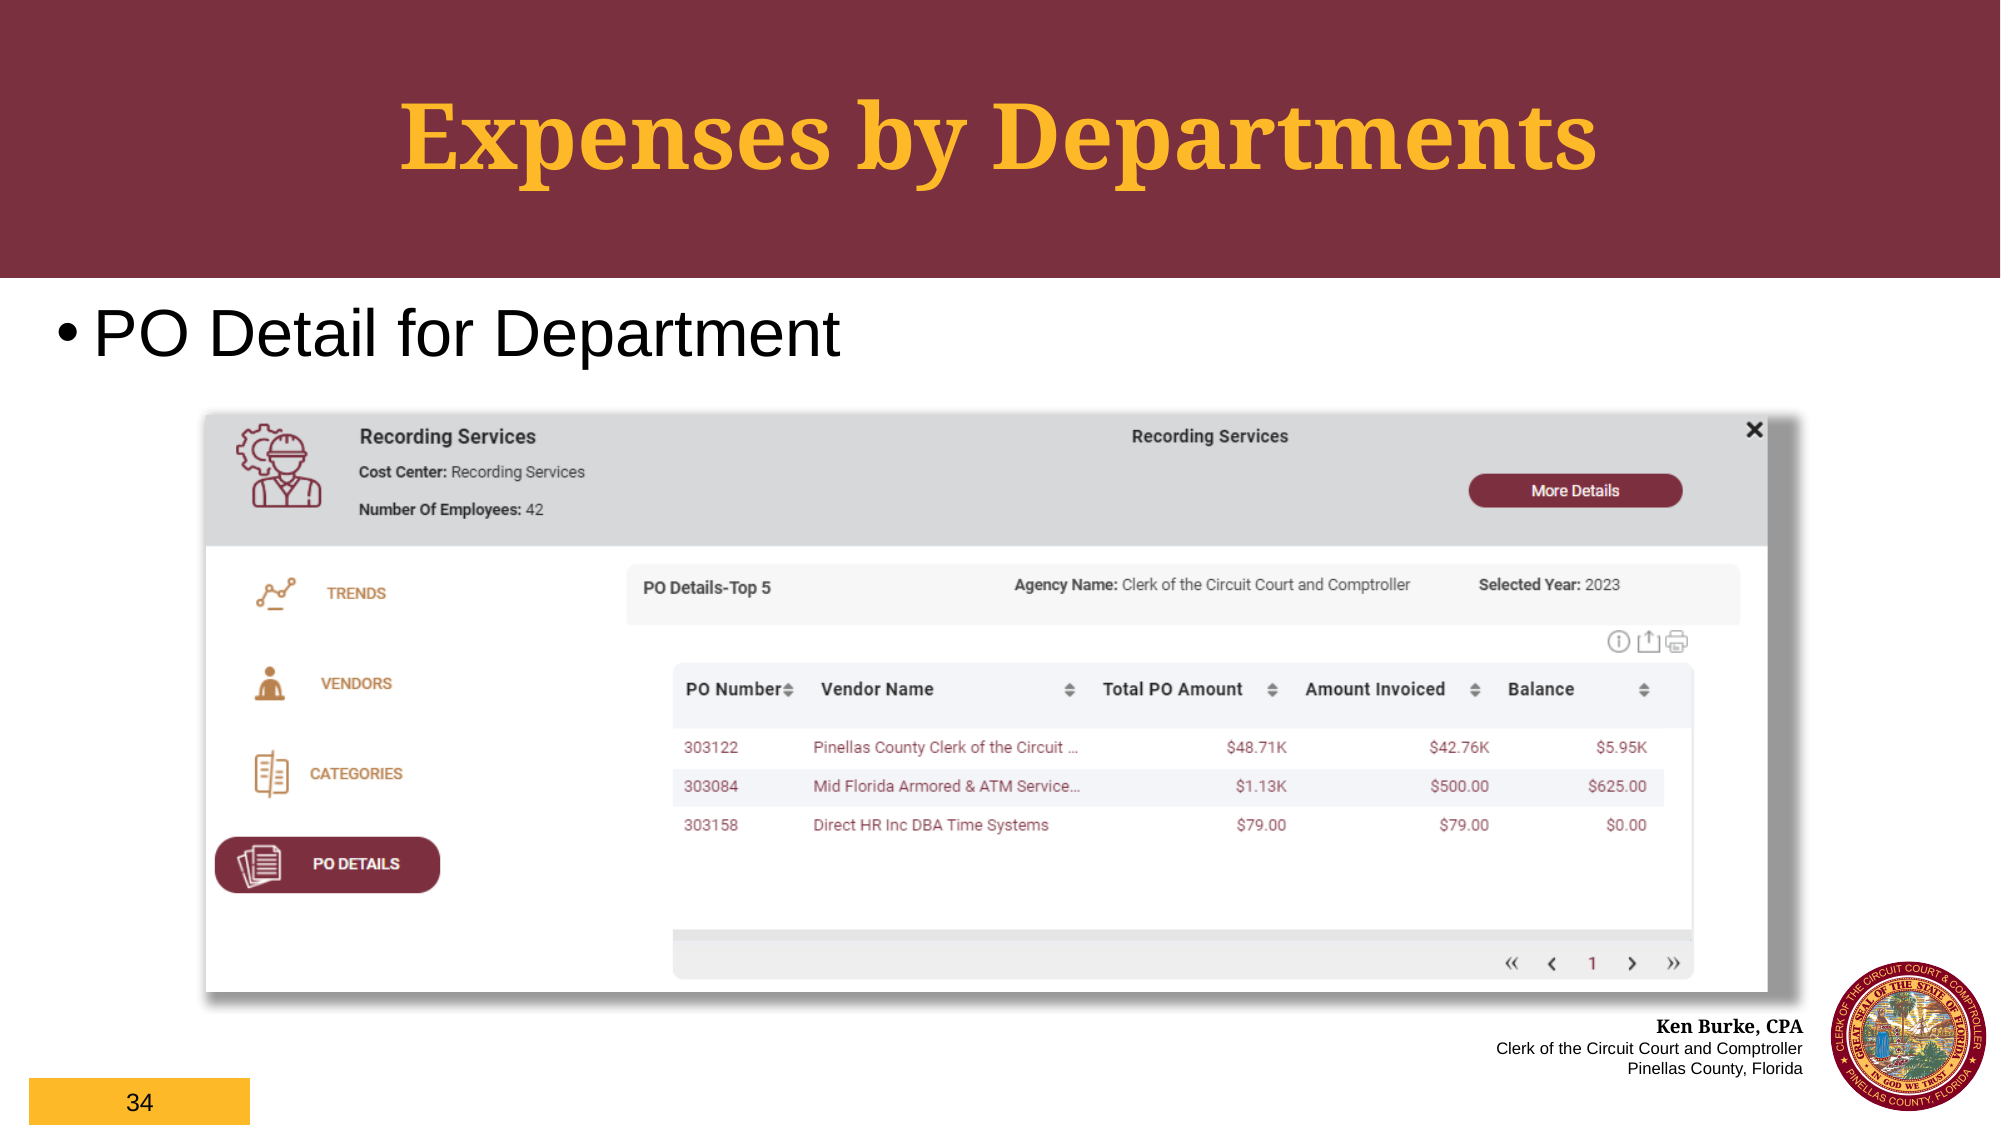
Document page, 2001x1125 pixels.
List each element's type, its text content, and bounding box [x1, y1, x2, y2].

list PO Detail for Department [41, 291, 1863, 437]
picture [205, 415, 1768, 992]
picture [1800, 944, 2001, 1125]
title Expenses by Departments [137, 30, 1863, 249]
